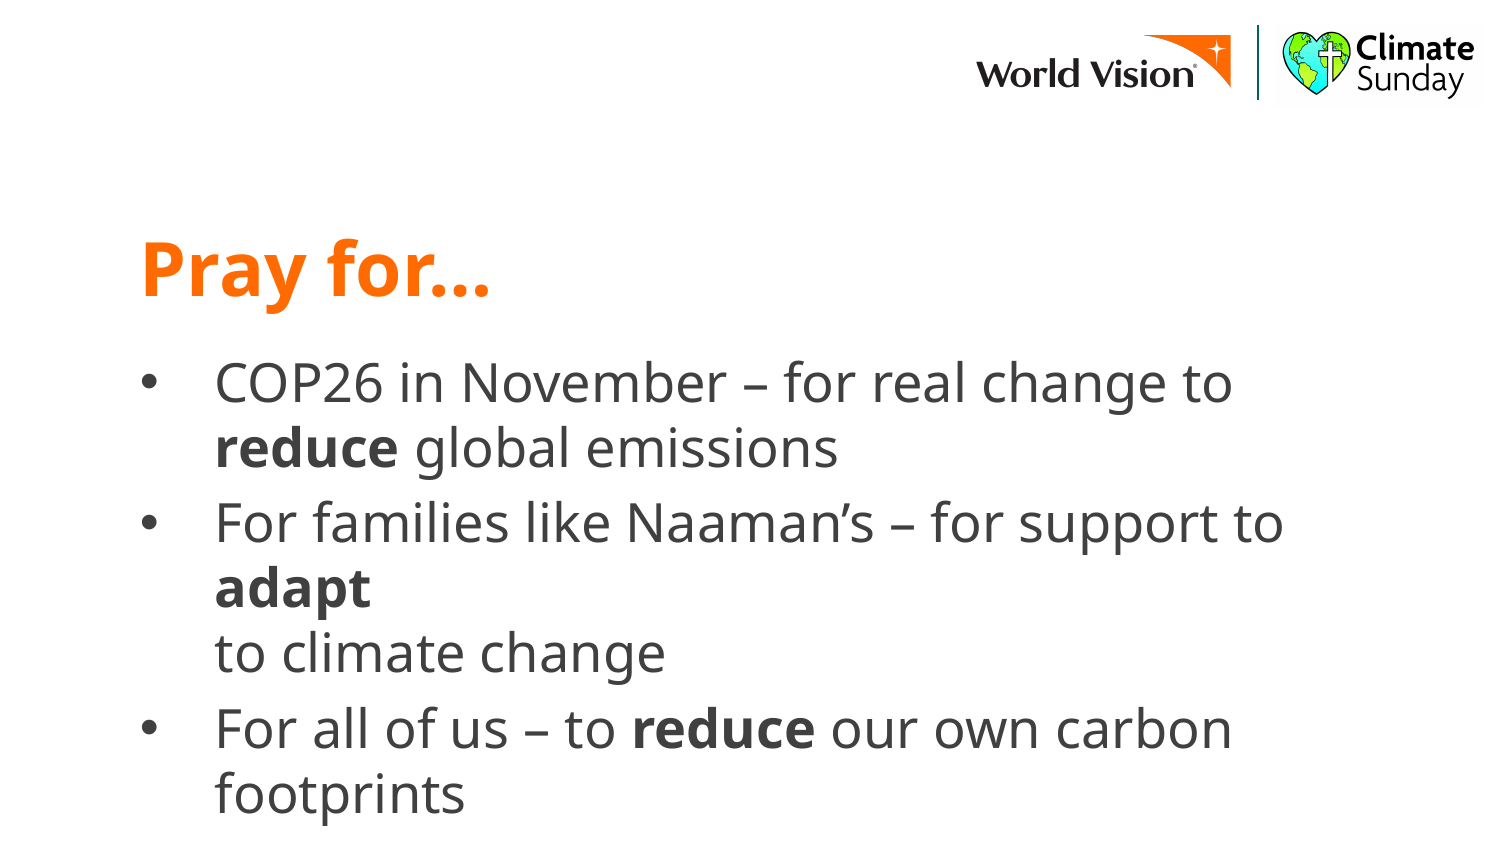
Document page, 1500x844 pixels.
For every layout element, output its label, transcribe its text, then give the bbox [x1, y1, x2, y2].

picture [1274, 24, 1483, 108]
text_box Pray for… [124, 214, 1357, 349]
text_box COP26 in November – for real change to reduce global emissions For families like Naaman’s – for support to adapt to climate change For all of us – to reduce our own carbon footprints [125, 348, 1375, 777]
picture [976, 35, 1231, 95]
